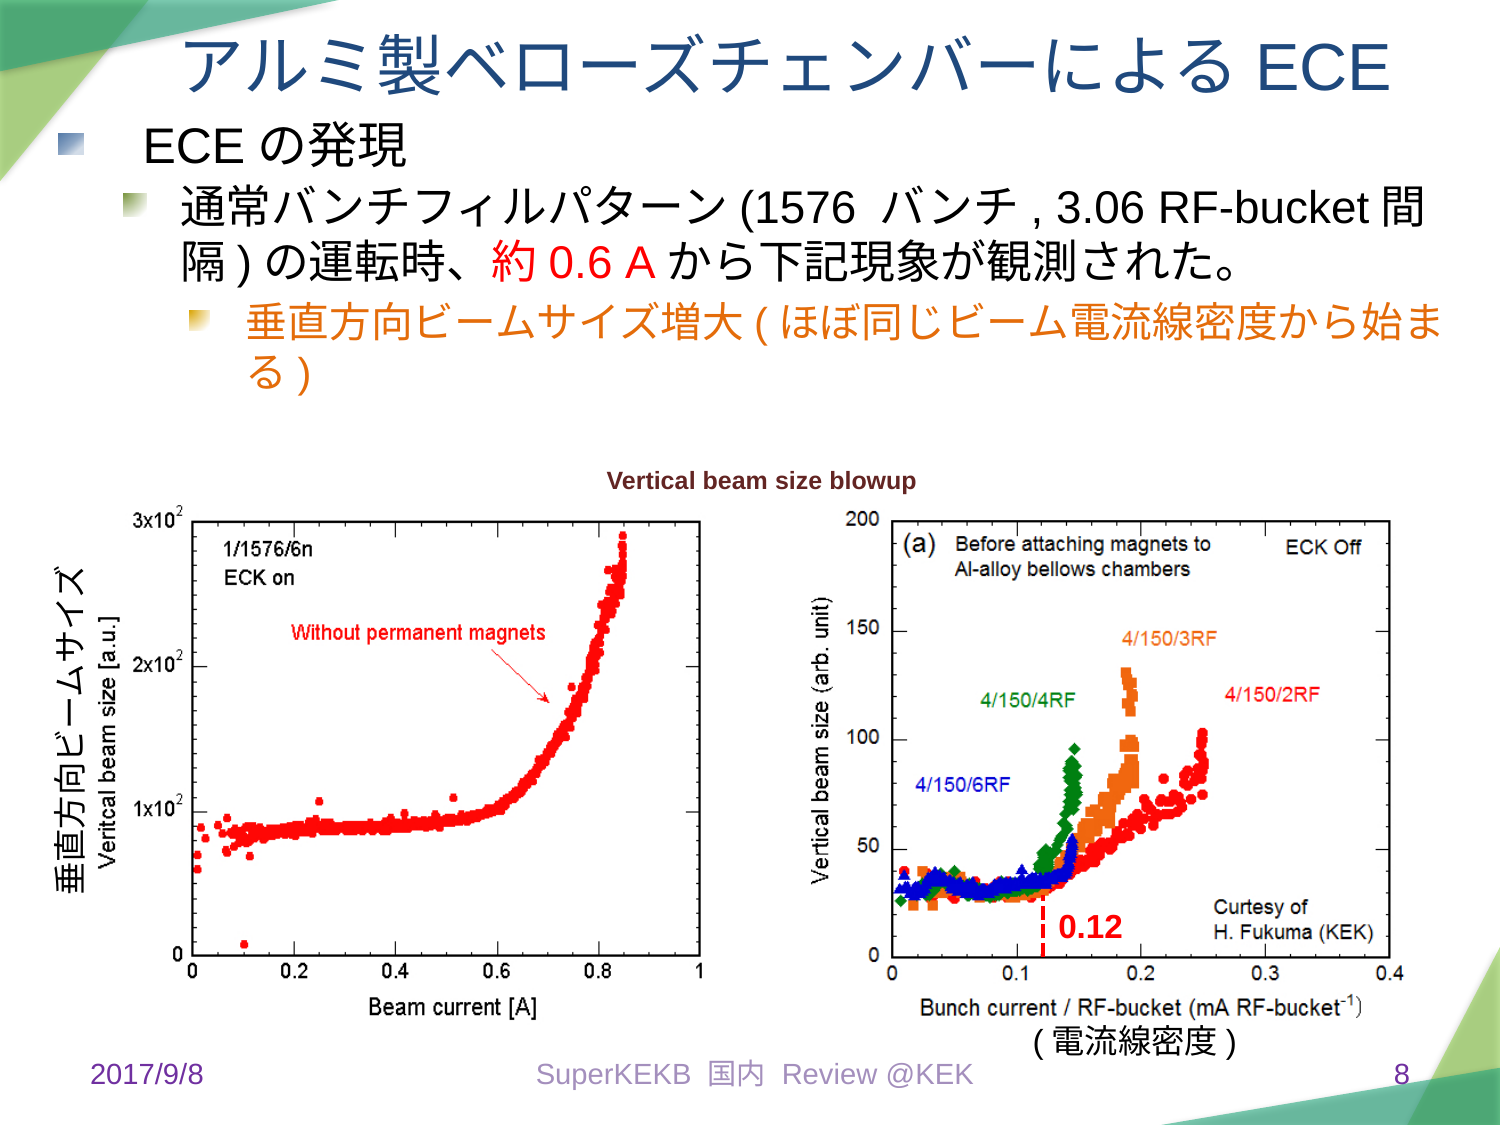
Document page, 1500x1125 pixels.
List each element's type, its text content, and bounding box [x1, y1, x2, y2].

picture [801, 505, 1410, 1027]
text_box Vertical beam size blowup [591, 457, 933, 503]
footer SuperKEKB 国内 Review @KEK [467, 1042, 1043, 1103]
picture [189, 310, 210, 331]
text_box 垂直方向ビームサイズ [41, 550, 84, 911]
picture [123, 193, 147, 217]
text_box (電流線密度) [1017, 1035, 1252, 1068]
text_box 垂直方向ビームサイズ増大(ほぼ同じビーム電流線密度から始まる) [43, 287, 1465, 353]
text_box 通常バンチフィルパターン(1576 バンチ, 3.06 RF-bucket間隔)の運転時、約0.6 Aから下記現象が観測された。 [43, 170, 1465, 287]
text_box アルミ製ベローズチェンバーによるECE [162, 16, 1465, 106]
text_box ECEの発現 [43, 106, 1479, 182]
picture [89, 494, 711, 1027]
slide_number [75, 1042, 425, 1103]
slide_number 8 [1074, 1042, 1425, 1103]
picture [58, 133, 84, 155]
